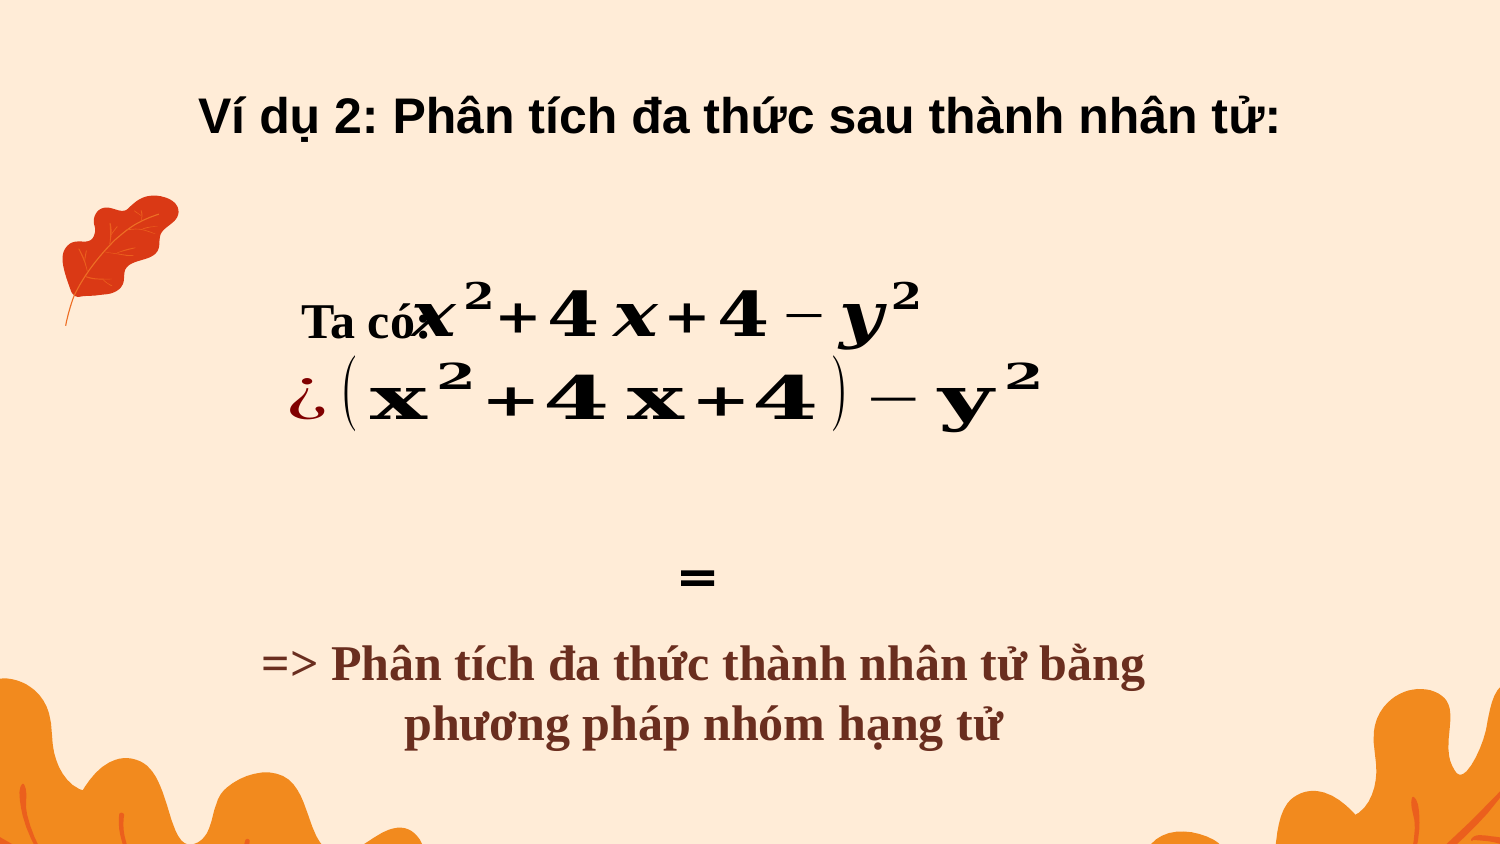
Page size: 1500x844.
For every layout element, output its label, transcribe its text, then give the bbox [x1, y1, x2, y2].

text_box Ta có: [286, 280, 910, 356]
text_box => Phân tích đa thức thành nhân tử bằng phương pháp nhóm hạng tử [158, 623, 1249, 758]
